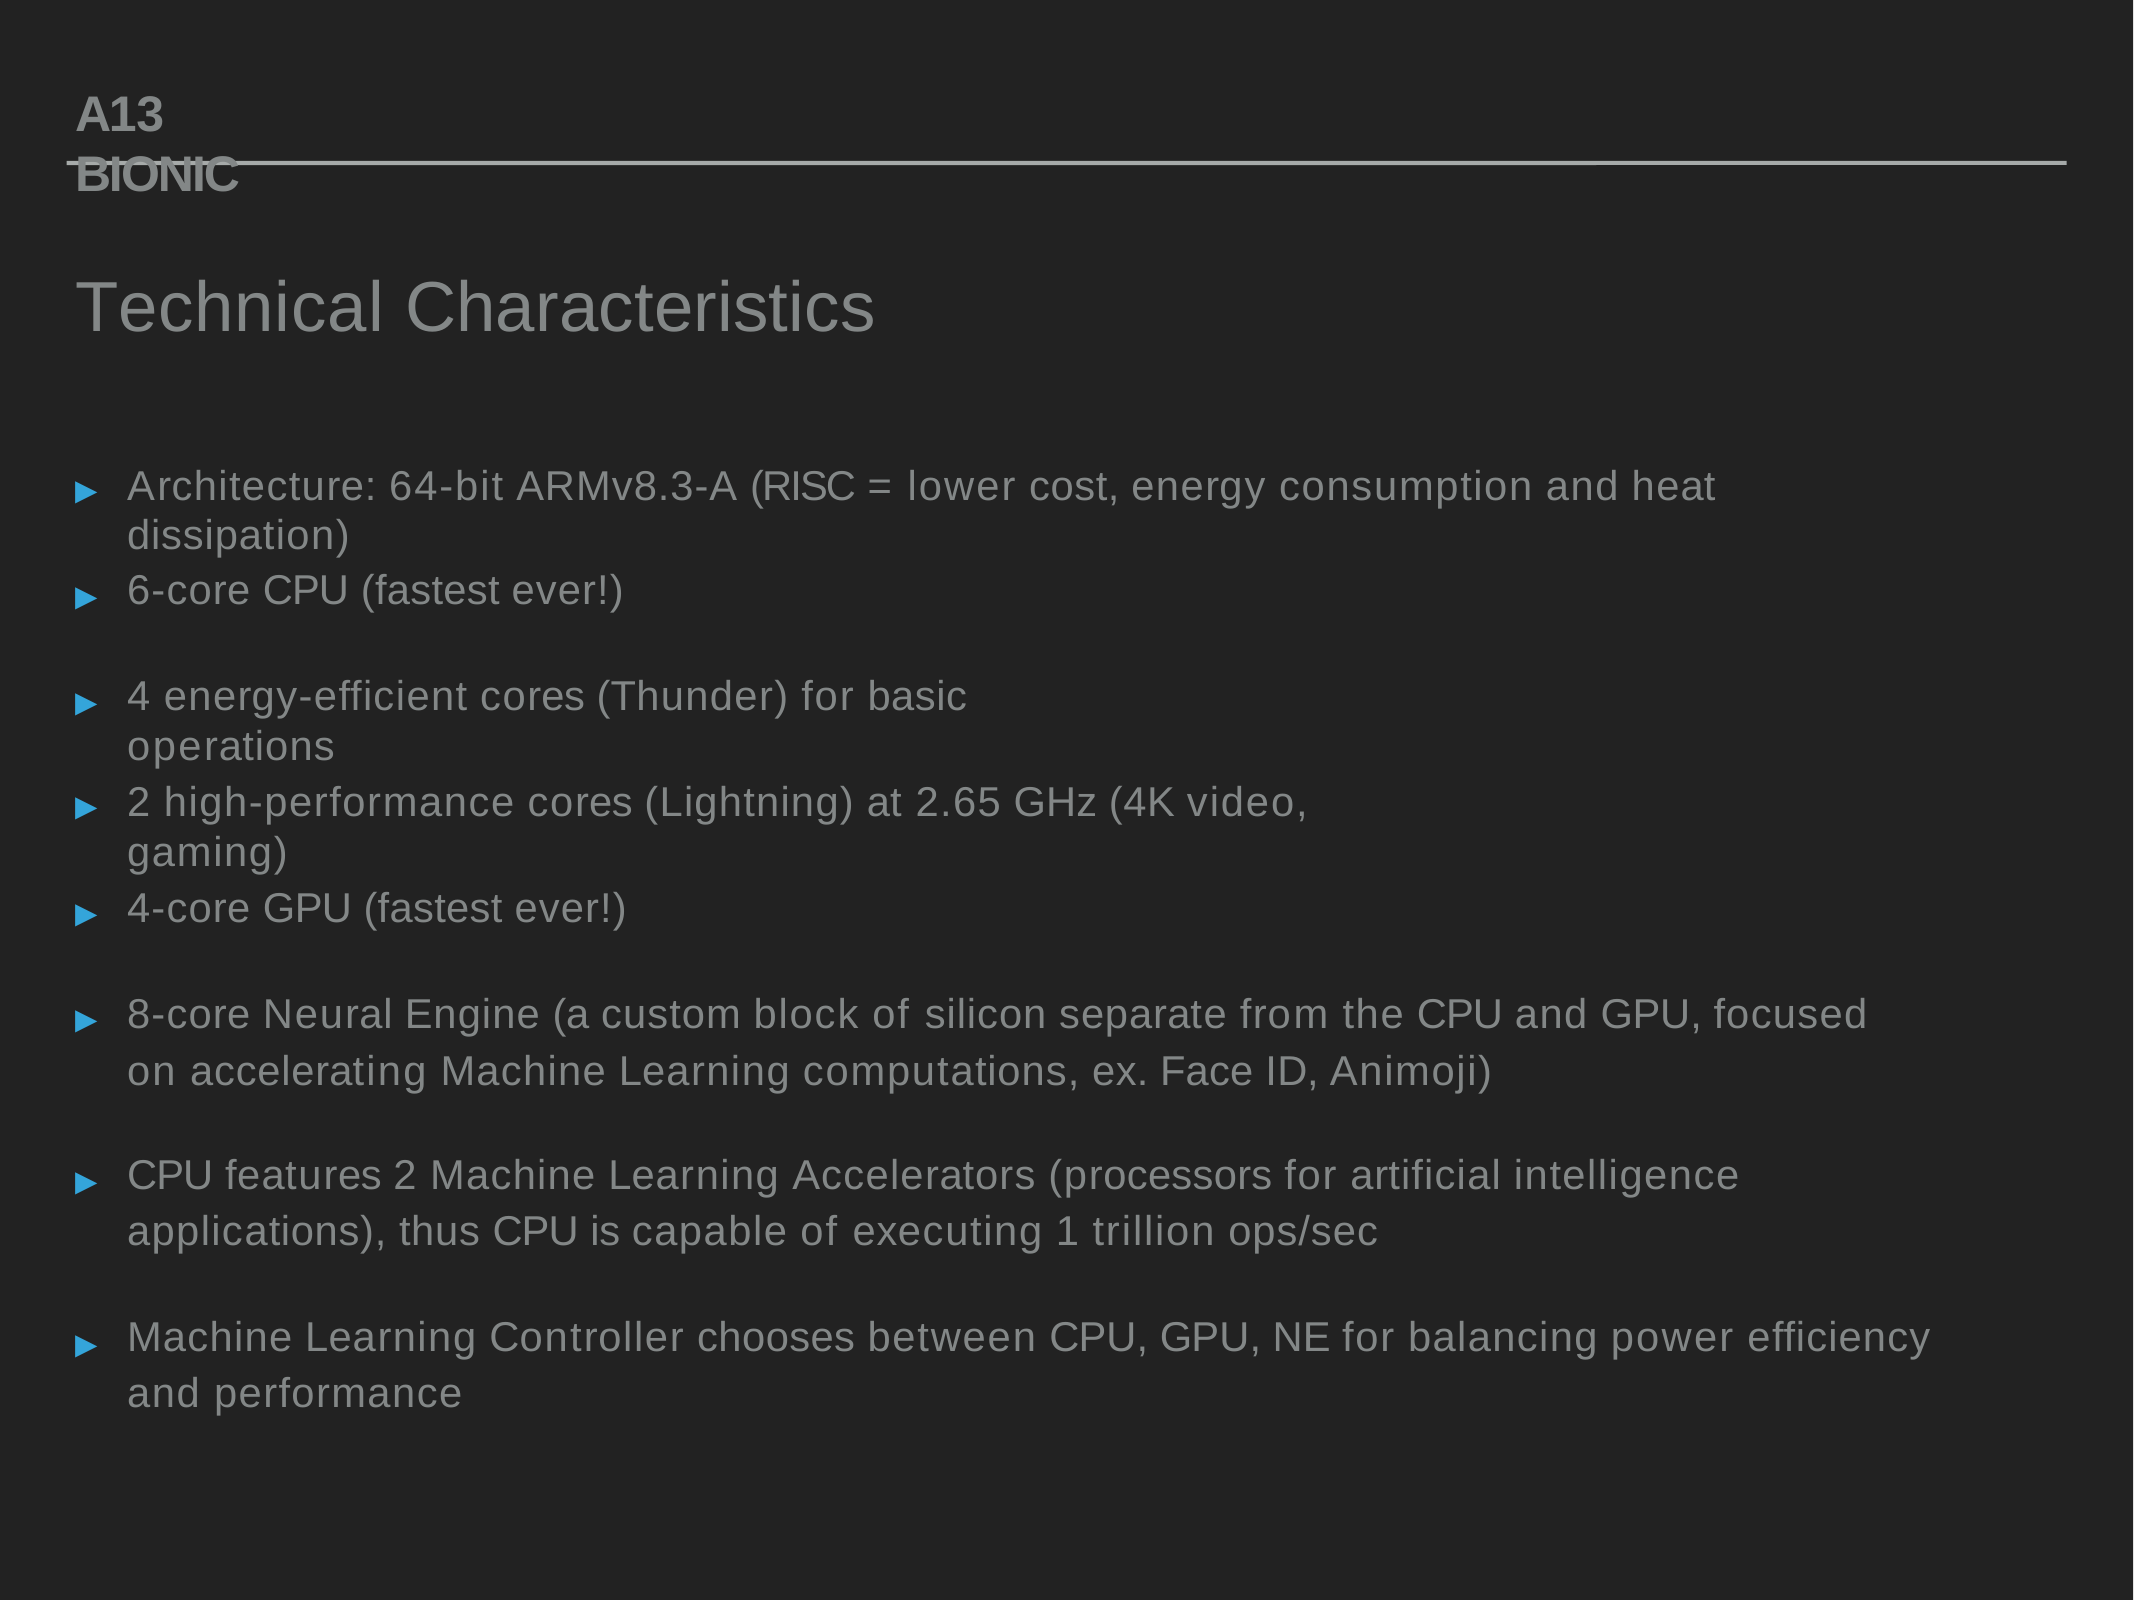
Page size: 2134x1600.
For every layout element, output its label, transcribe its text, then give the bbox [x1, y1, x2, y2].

text_box ▸ [72, 565, 101, 621]
text_box ▸ [72, 459, 101, 515]
text_box ▸ [72, 1313, 101, 1369]
text_box 2 high-performance cores (Lightning) at 2.65 GHz (4K video, gaming) [125, 774, 1477, 831]
text_box ▸ [72, 671, 101, 727]
text_box 6-core CPU (fastest ever!) [124, 562, 625, 618]
text_box CPU features 2 Machine Learning Accelerators (processors for artificial intelligence applications), thus CPU is capable of executing 1 trillion ops/sec [125, 1141, 2006, 1260]
text_box ▸ [72, 775, 101, 831]
text_box Architecture: 64-bit ARMv8.3-A (RISC = lower cost, energy consumption and heat dissipation) [125, 458, 1944, 514]
text_box 4 energy-efficient cores (Thunder) for basic operations [124, 668, 1185, 724]
text_box ▸ [72, 882, 101, 938]
text_box ▸ [72, 1150, 101, 1206]
text_box Machine Learning Controller chooses between CPU, GPU, NE for balancing power efficiency and performance [125, 1304, 2005, 1422]
text_box ▸ [72, 988, 101, 1044]
text_box 4-core GPU (fastest ever!) [124, 881, 628, 937]
text_box 8-core Neural Engine (a custom block of silicon separate from the CPU and GPU, focused on accelerating Machine Learning computations, ex. Face ID, Animoji) [124, 981, 1919, 1099]
text_box A13 BIONIC [72, 81, 342, 144]
title Technical Characteristics [72, 260, 2061, 353]
